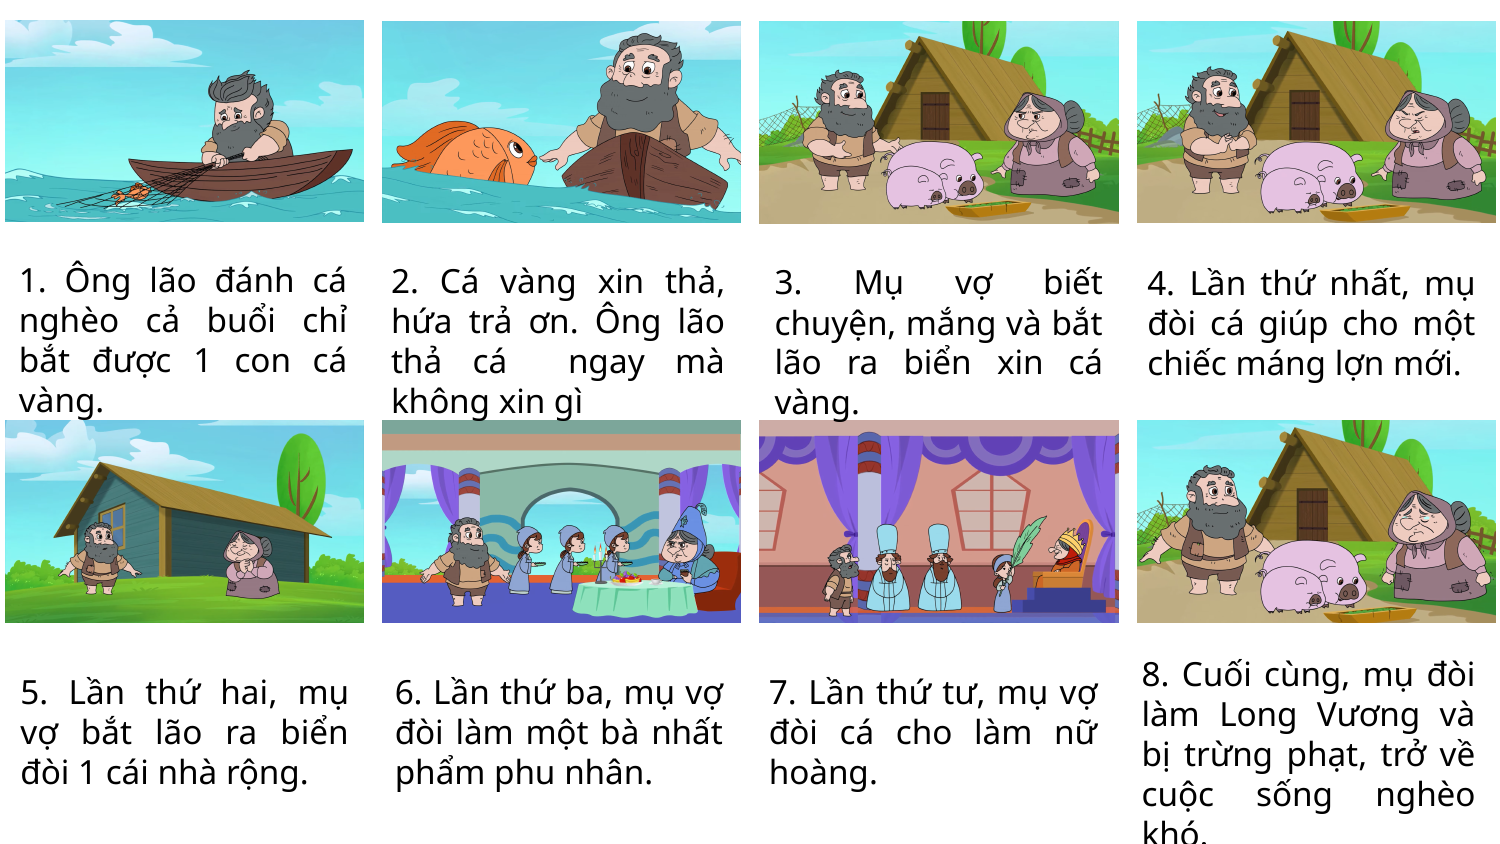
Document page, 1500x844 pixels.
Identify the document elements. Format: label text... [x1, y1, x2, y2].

picture [1136, 21, 1496, 224]
picture [382, 21, 742, 224]
picture [1136, 420, 1496, 623]
text_box 2. Cá vàng xin thả, hứa trả ơn. Ông lão thả cá ngay mà không xin gì [376, 253, 740, 428]
text_box 4. Lần thứ nhất, mụ đòi cá giúp cho một chiếc máng lợn mới. [1132, 254, 1491, 390]
picture [759, 420, 1119, 623]
picture [382, 420, 742, 623]
text_box 8. Cuối cùng, mụ đòi làm Long Vương và bị trừng phạt, trở về cuộc sống nghèo khó. [1126, 645, 1491, 844]
picture [5, 19, 365, 222]
text_box 7. Lần thứ tư, mụ vợ đòi cá cho làm nữ hoàng. [754, 664, 1113, 799]
text_box 3. Mụ vợ biết chuyện, mắng và bắt lão ra biển xin cá vàng. [759, 254, 1119, 420]
text_box 5. Lần thứ hai, mụ vợ bắt lão ra biển đòi 1 cái nhà rộng. [5, 664, 364, 799]
picture [759, 21, 1119, 224]
text_box 6. Lần thứ ba, mụ vợ đòi làm một bà nhất phẩm phu nhân. [379, 664, 739, 799]
text_box 1. Ông lão đánh cá nghèo cả buổi chỉ bắt được 1 con cá vàng. [4, 252, 363, 420]
picture [5, 420, 365, 623]
